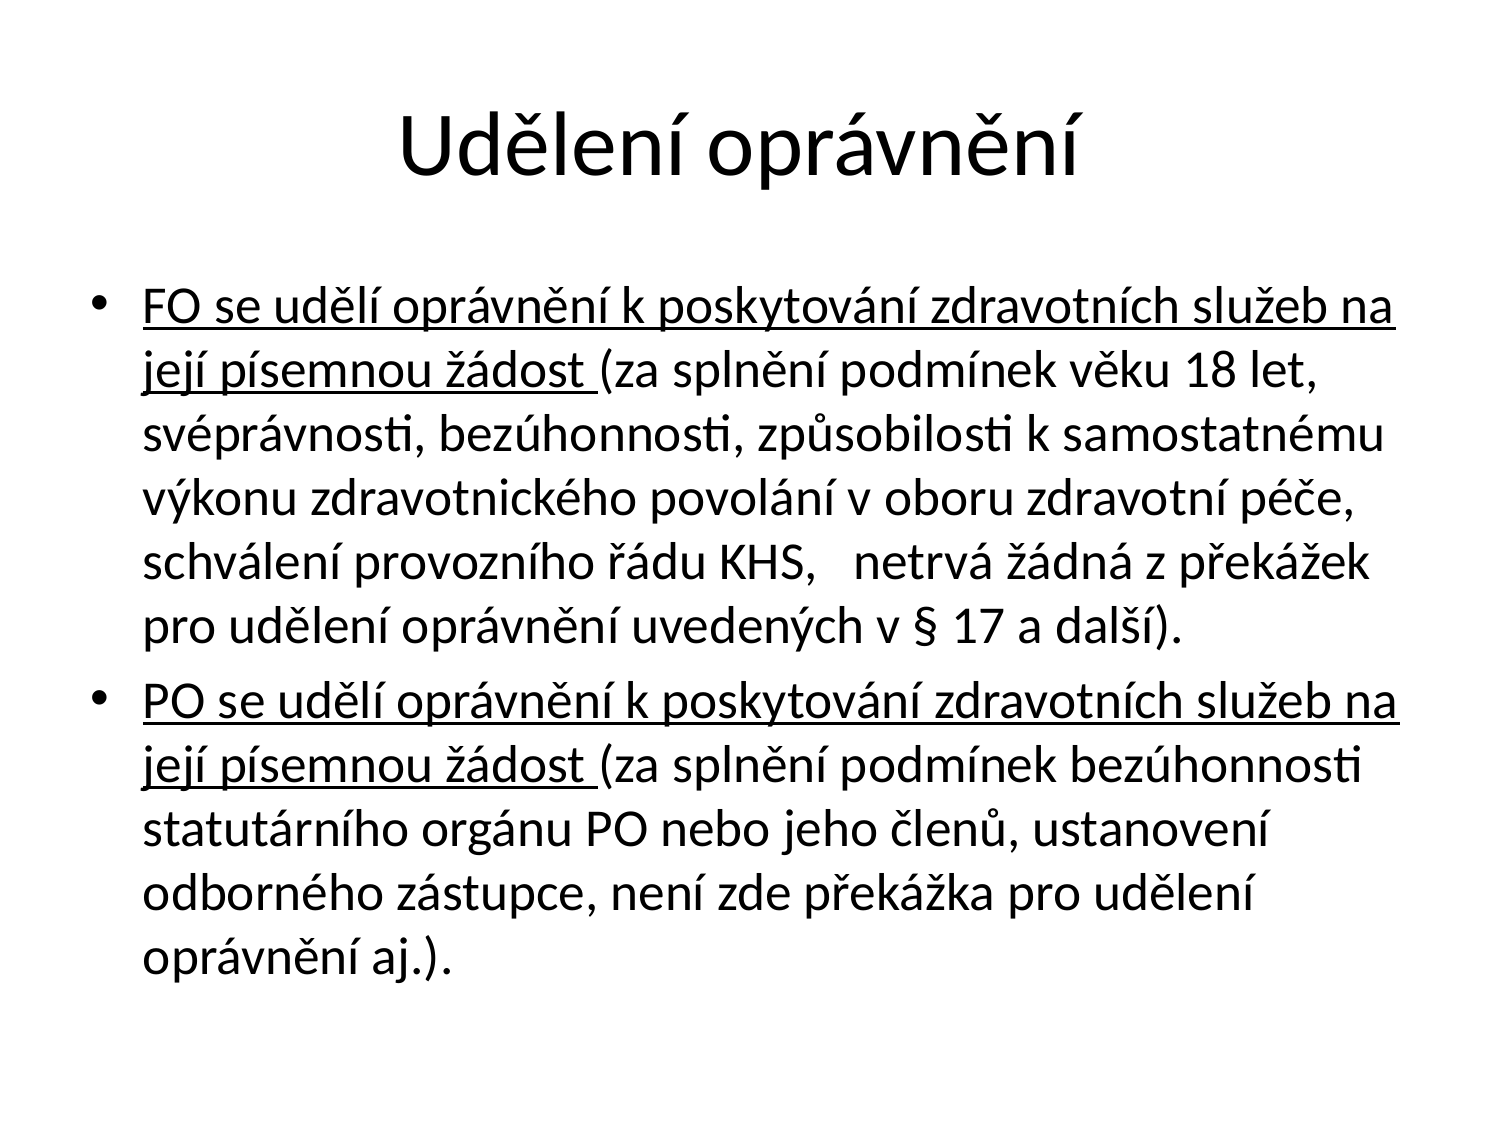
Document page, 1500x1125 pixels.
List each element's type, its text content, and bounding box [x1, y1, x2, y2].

list FO se udělí oprávnění k poskytování zdravotních služeb na její písemnou žádost (za splnění podmínek věku 18 let, svéprávnosti, bezúhonnosti, způsobilosti k samostatnému výkonu zdravotnického povolání v oboru zdravotní péče, schválení provozního řádu KHS, netrvá žádná z překážek pro udělení oprávnění uvedených v § 17 a další). PO se udělí oprávnění k poskytování zdravotních služeb na její písemnou žádost (za splnění podmínek bezúhonnosti statutárního orgánu PO nebo jeho členů, ustanovení odborného zástupce, není zde překážka pro udělení oprávnění aj.). [75, 262, 1425, 1005]
title Udělení oprávnění [75, 45, 1425, 233]
